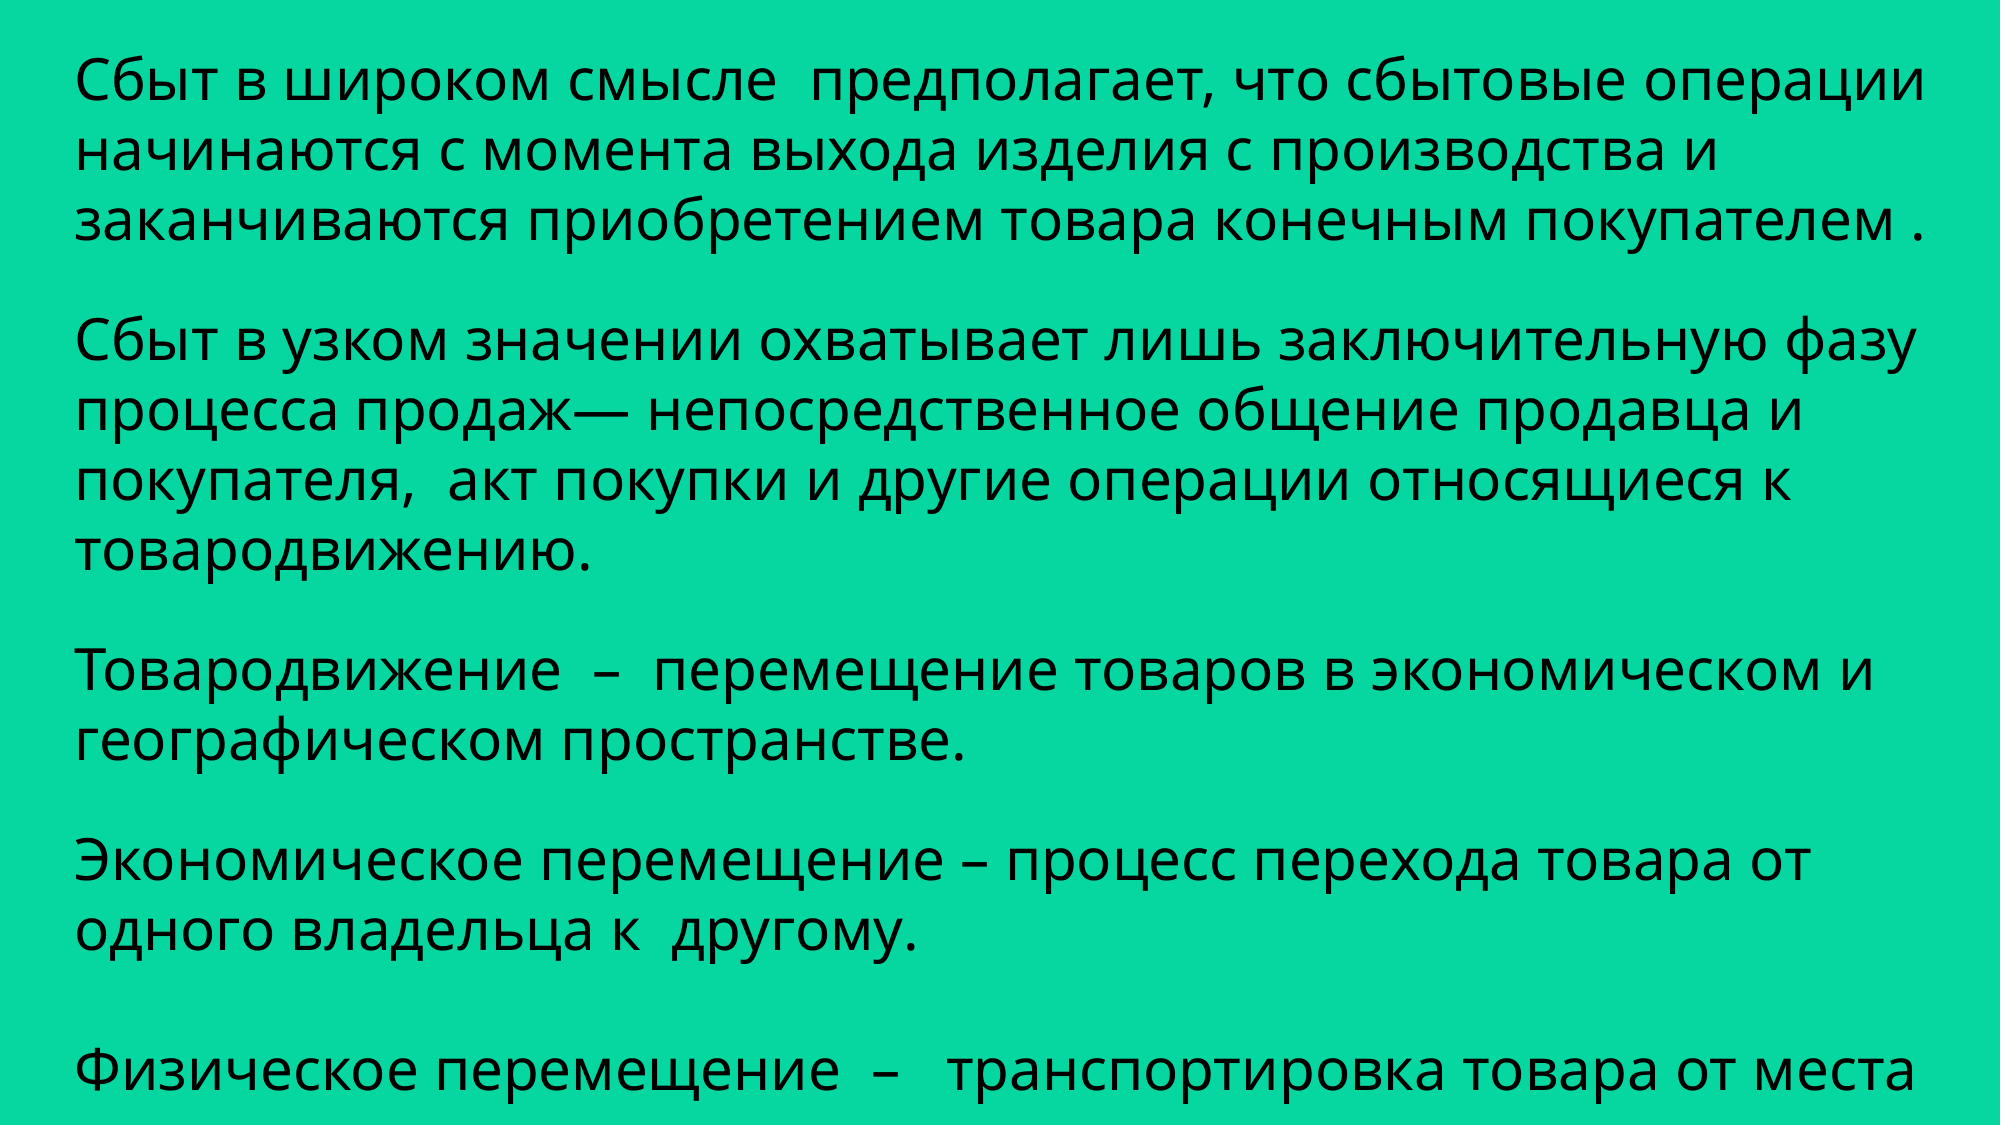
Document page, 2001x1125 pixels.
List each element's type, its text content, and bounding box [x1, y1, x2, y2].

text_box Сбыт в широком смысле предполагает, что сбытовые операции начинаются с момента выхода изделия с производства и заканчиваются приобретением товара конечным покупателем . Сбыт в узком значении охватывает лишь заключительную фазу процесса продаж— непосредственное общение продавца и покупателя, акт покупки и другие операции относящиеся к товародвижению. Товародвижение – перемещение товаров в экономическом и географическом пространстве. Экономическое перемещение – процесс перехода товара от одного владельца к другому. Физическое перемещение – транспортировка товара от места его создания до места конечного использования. [59, 34, 2000, 1125]
